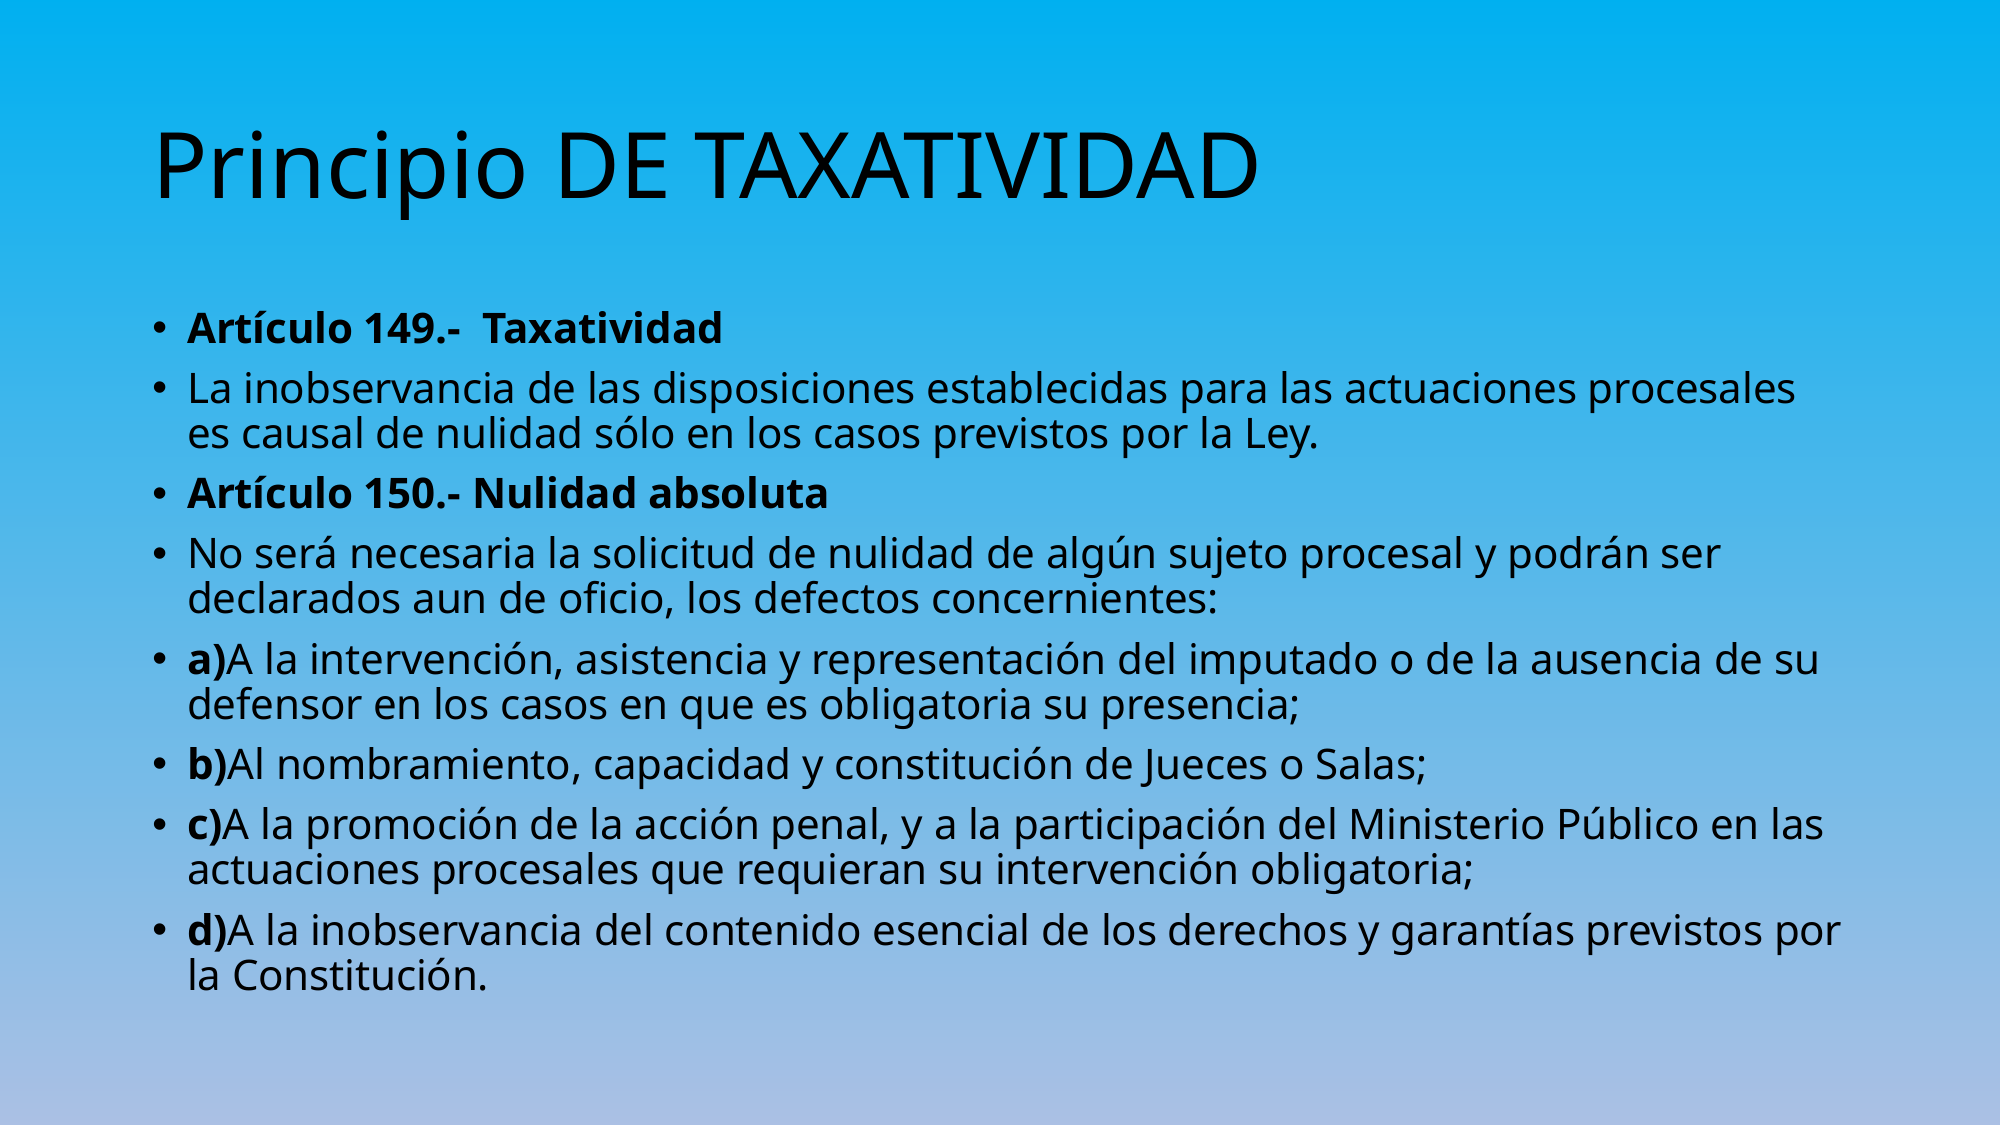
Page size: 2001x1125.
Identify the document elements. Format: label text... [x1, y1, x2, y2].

list Artículo 149.- Taxatividad La inobservancia de las disposiciones establecidas para las actuaciones procesales es causal de nulidad sólo en los casos previstos por la Ley. Artículo 150.- Nulidad absoluta No será necesaria la solicitud de nulidad de algún sujeto procesal y podrán ser declarados aun de oficio, los defectos concernientes: a)A la intervención, asistencia y representación del imputado o de la ausencia de su defensor en los casos en que es obligatoria su presencia; b)Al nombramiento, capacidad y constitución de Jueces o Salas; c)A la promoción de la acción penal, y a la participación del Ministerio Público en las actuaciones procesales que requieran su intervención obligatoria; d)A la inobservancia del contenido esencial de los derechos y garantías previstos por la Constitución. [137, 299, 1863, 1014]
title Principio DE TAXATIVIDAD [137, 59, 1863, 278]
